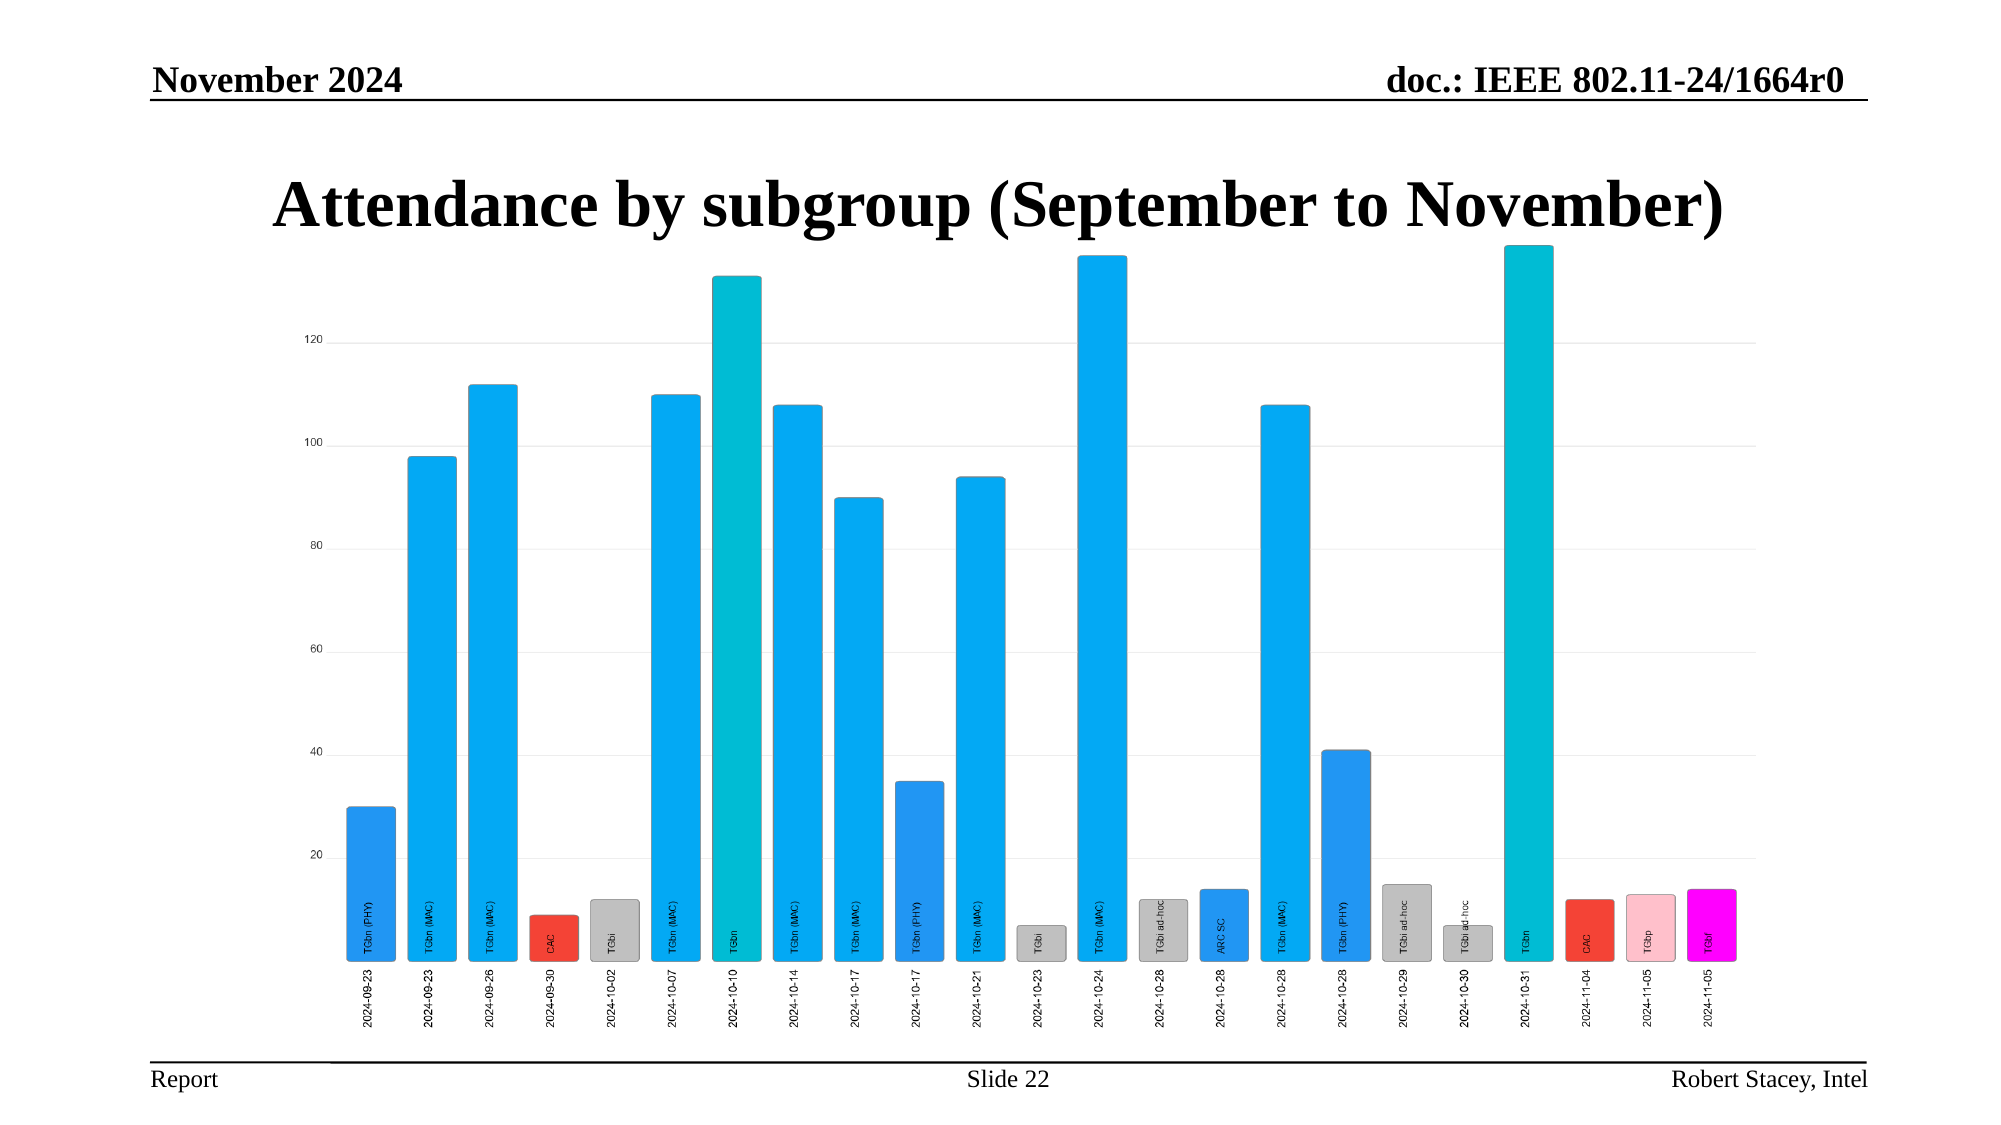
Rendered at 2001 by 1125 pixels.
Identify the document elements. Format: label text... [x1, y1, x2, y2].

slide_number Slide 22 [964, 1071, 1053, 1093]
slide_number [152, 54, 406, 101]
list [287, 237, 1756, 1064]
footer Robert Stacey, Intel [1512, 1061, 1869, 1093]
title Attendance by subgroup (September to November) [150, 112, 1850, 288]
